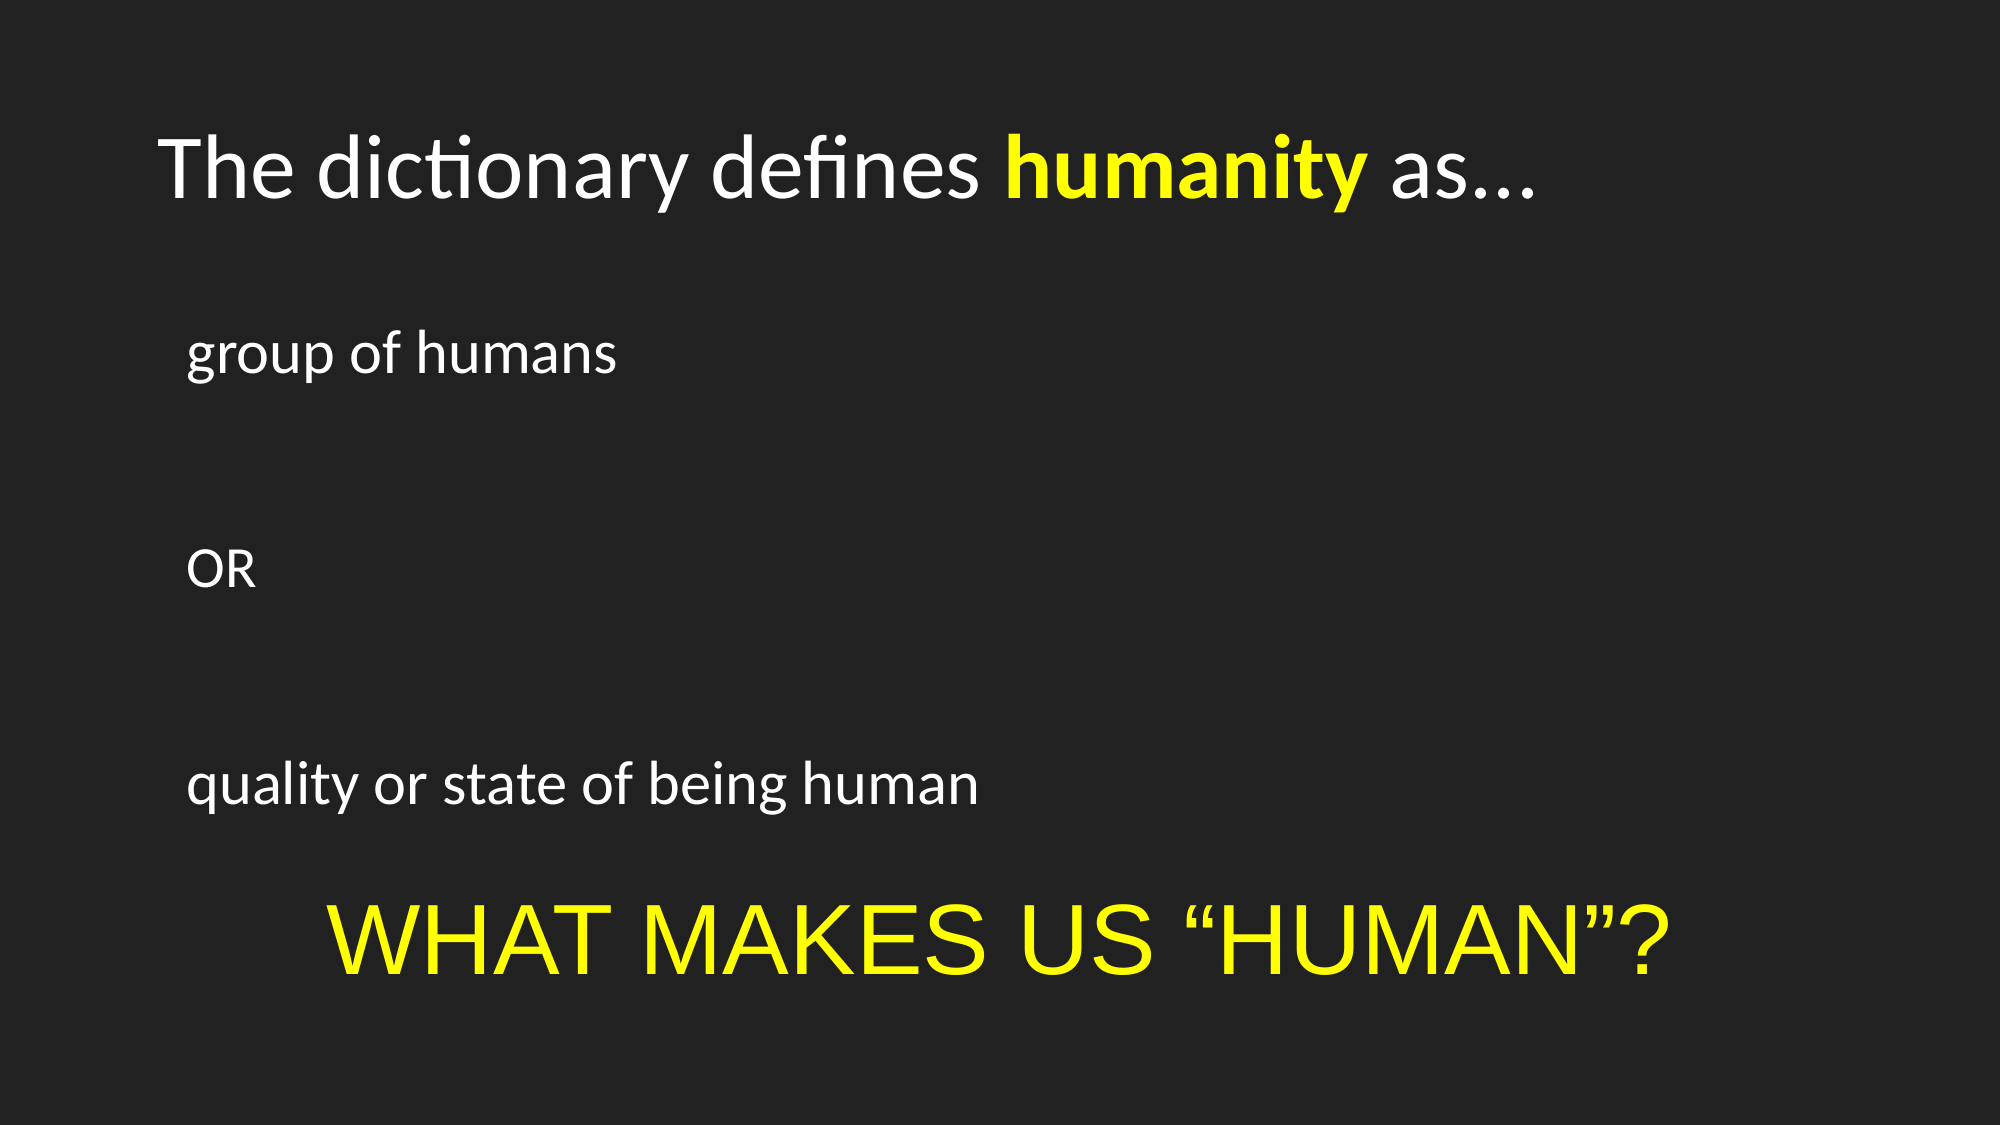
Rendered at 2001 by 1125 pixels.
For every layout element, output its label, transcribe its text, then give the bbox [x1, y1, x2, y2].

title The dictionary defines humanity as... [137, 59, 1863, 278]
list group of humans OR quality or state of being human [137, 299, 1863, 859]
text_box WHAT MAKES US “HUMAN”? [32, 859, 1968, 1026]
